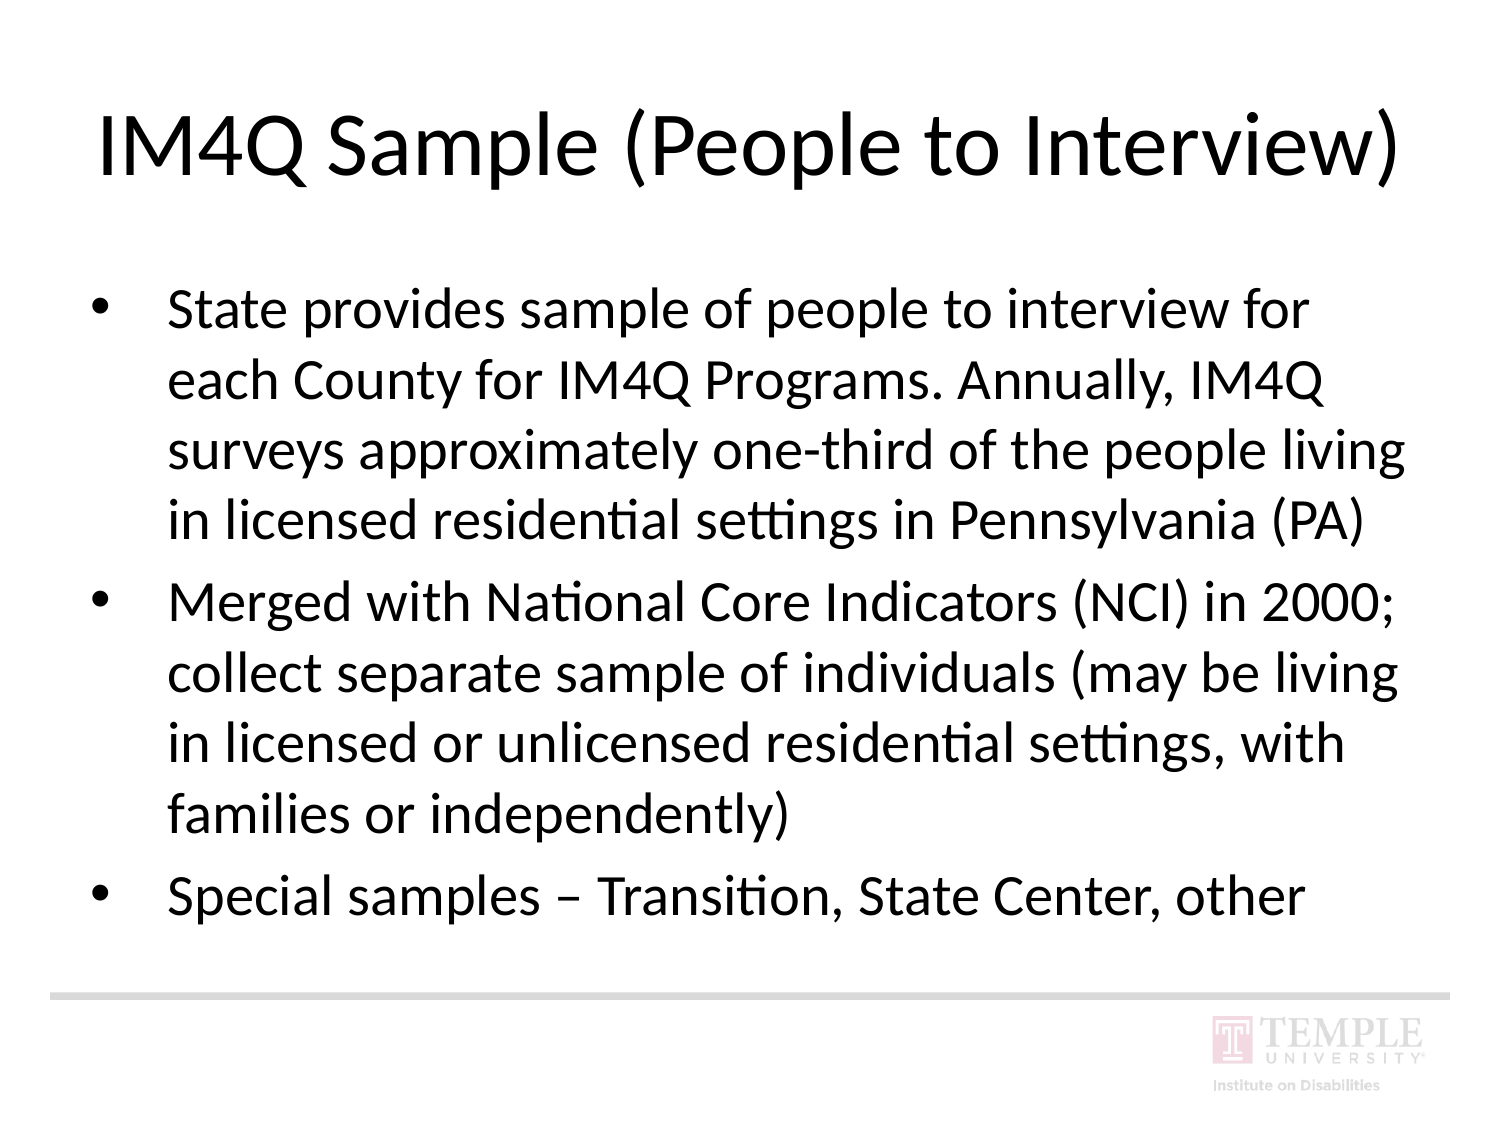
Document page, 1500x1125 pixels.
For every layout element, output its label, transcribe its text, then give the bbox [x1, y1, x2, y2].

title IM4Q Sample (People to Interview) [75, 45, 1425, 233]
list State provides sample of people to interview for each County for IM4Q Programs. Annually, IM4Q surveys approximately one-third of the people living in licensed residential settings in Pennsylvania (PA) Merged with National Core Indicators (NCI) in 2000; collect separate sample of individuals (may be living in licensed or unlicensed residential settings, with families or independently) Special samples – Transition, State Center, other [75, 262, 1425, 963]
